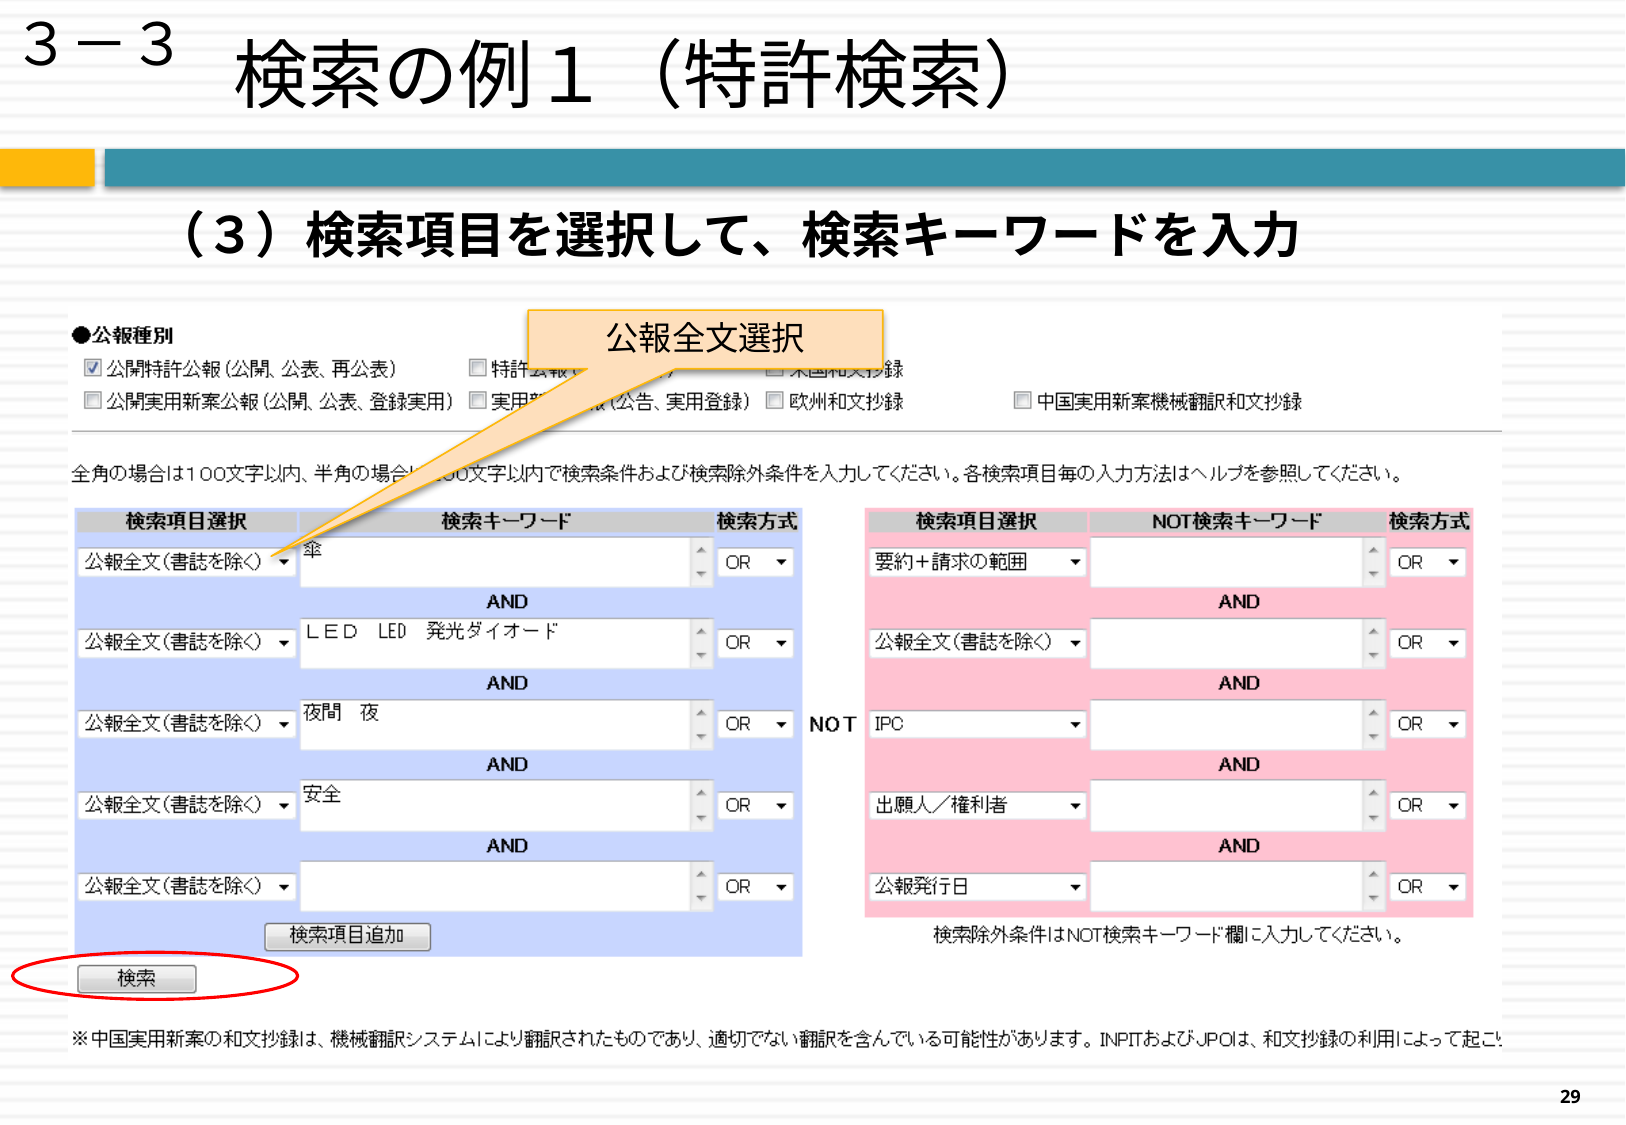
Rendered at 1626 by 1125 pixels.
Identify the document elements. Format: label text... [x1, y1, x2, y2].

slide_number 29 [1523, 1077, 1618, 1118]
picture [0, 0, 1626, 1125]
text_box [11, 956, 62, 996]
text_box ３－３ [0, 0, 293, 85]
text_box （３）検索項目を選択して、検索キーワードを入力 [140, 196, 1625, 272]
text_box 検索の例１（特許検索） [279, 19, 1014, 126]
